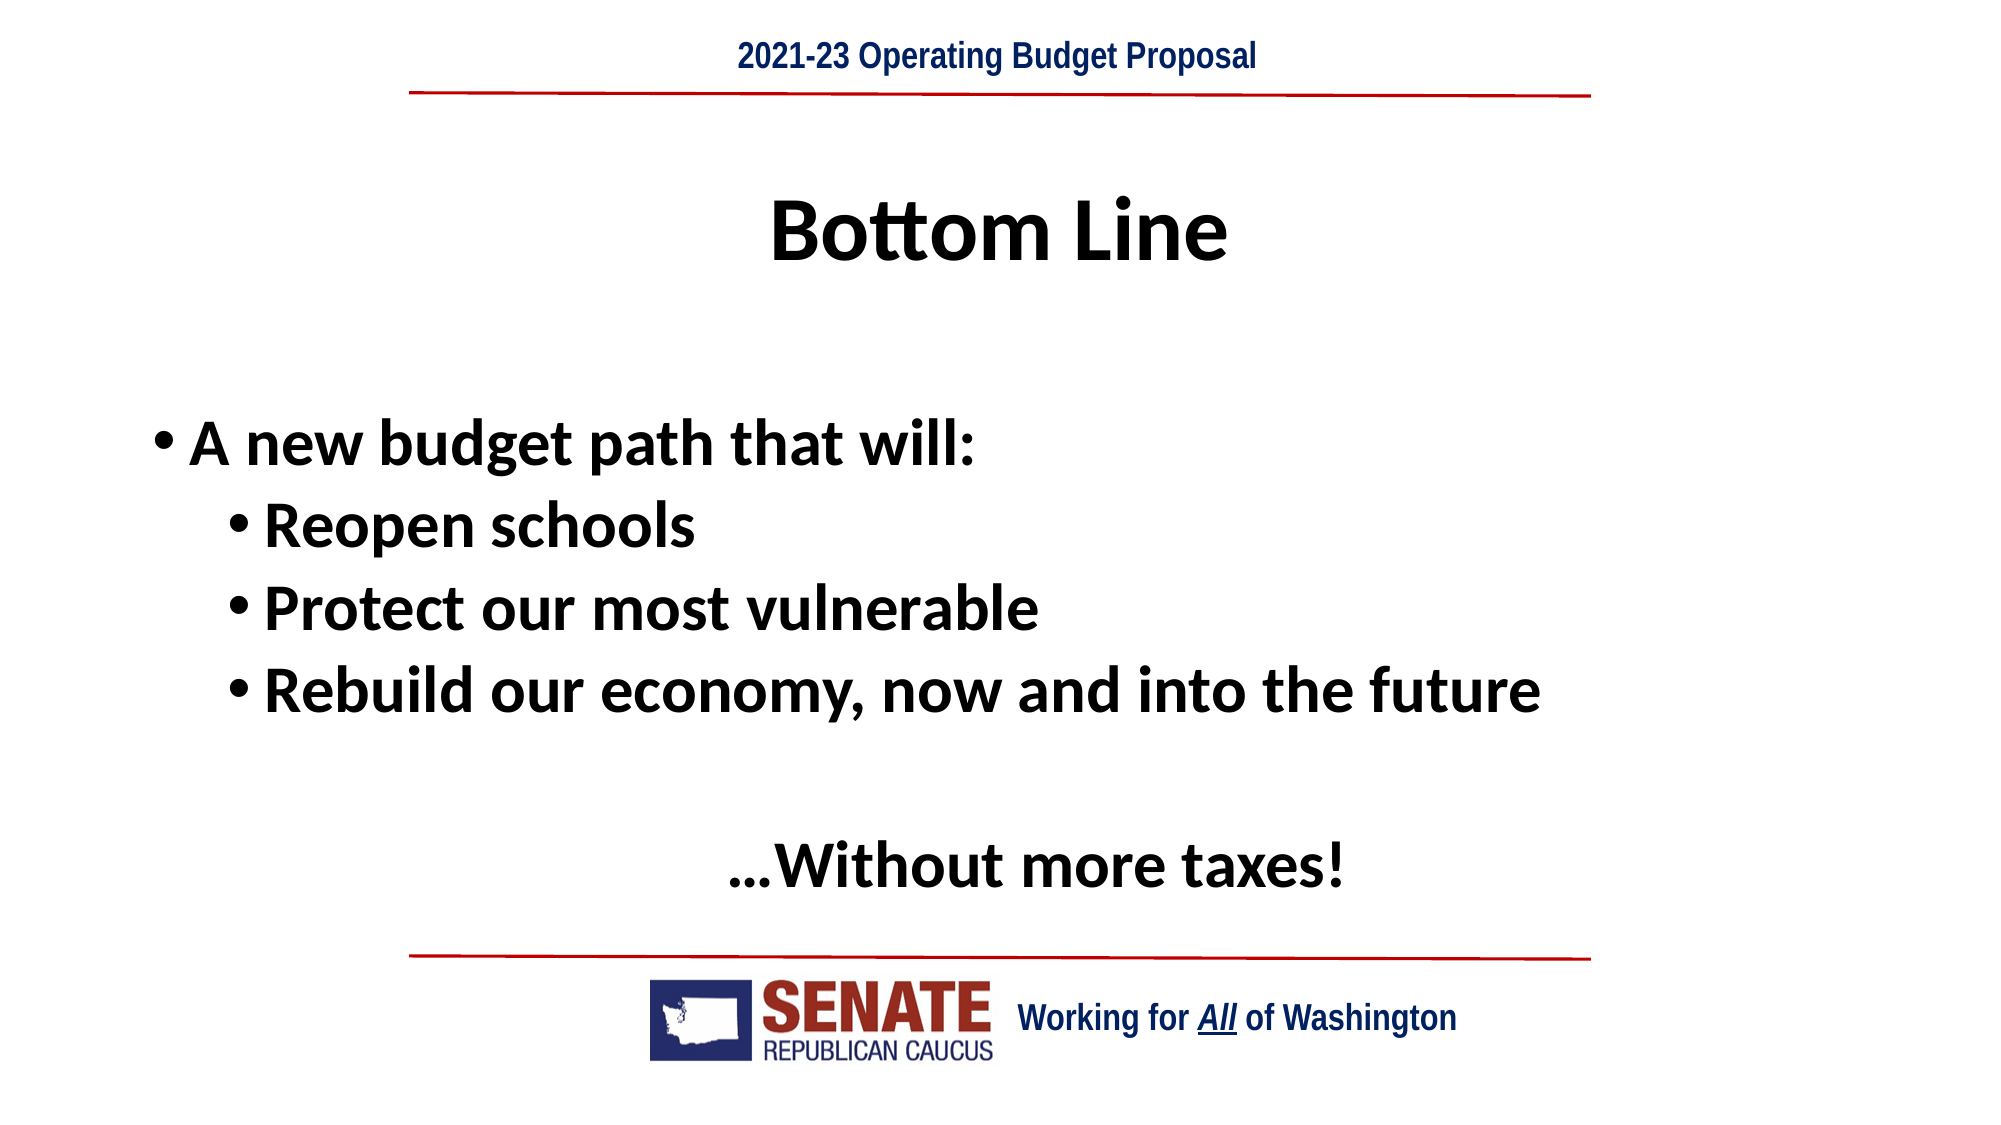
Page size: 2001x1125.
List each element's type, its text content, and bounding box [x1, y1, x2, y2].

list A new budget path that will: Reopen schools Protect our most vulnerable Rebuild our economy, now and into the future …Without more taxes! [137, 299, 1863, 1014]
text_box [409, 92, 1591, 97]
picture [650, 973, 1000, 1066]
text_box Working for All of Washington [1002, 1014, 1473, 1046]
title Bottom Line [137, 122, 1863, 299]
text_box 2021-23 Operating Budget Proposal [722, 24, 1278, 84]
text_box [409, 955, 1591, 960]
